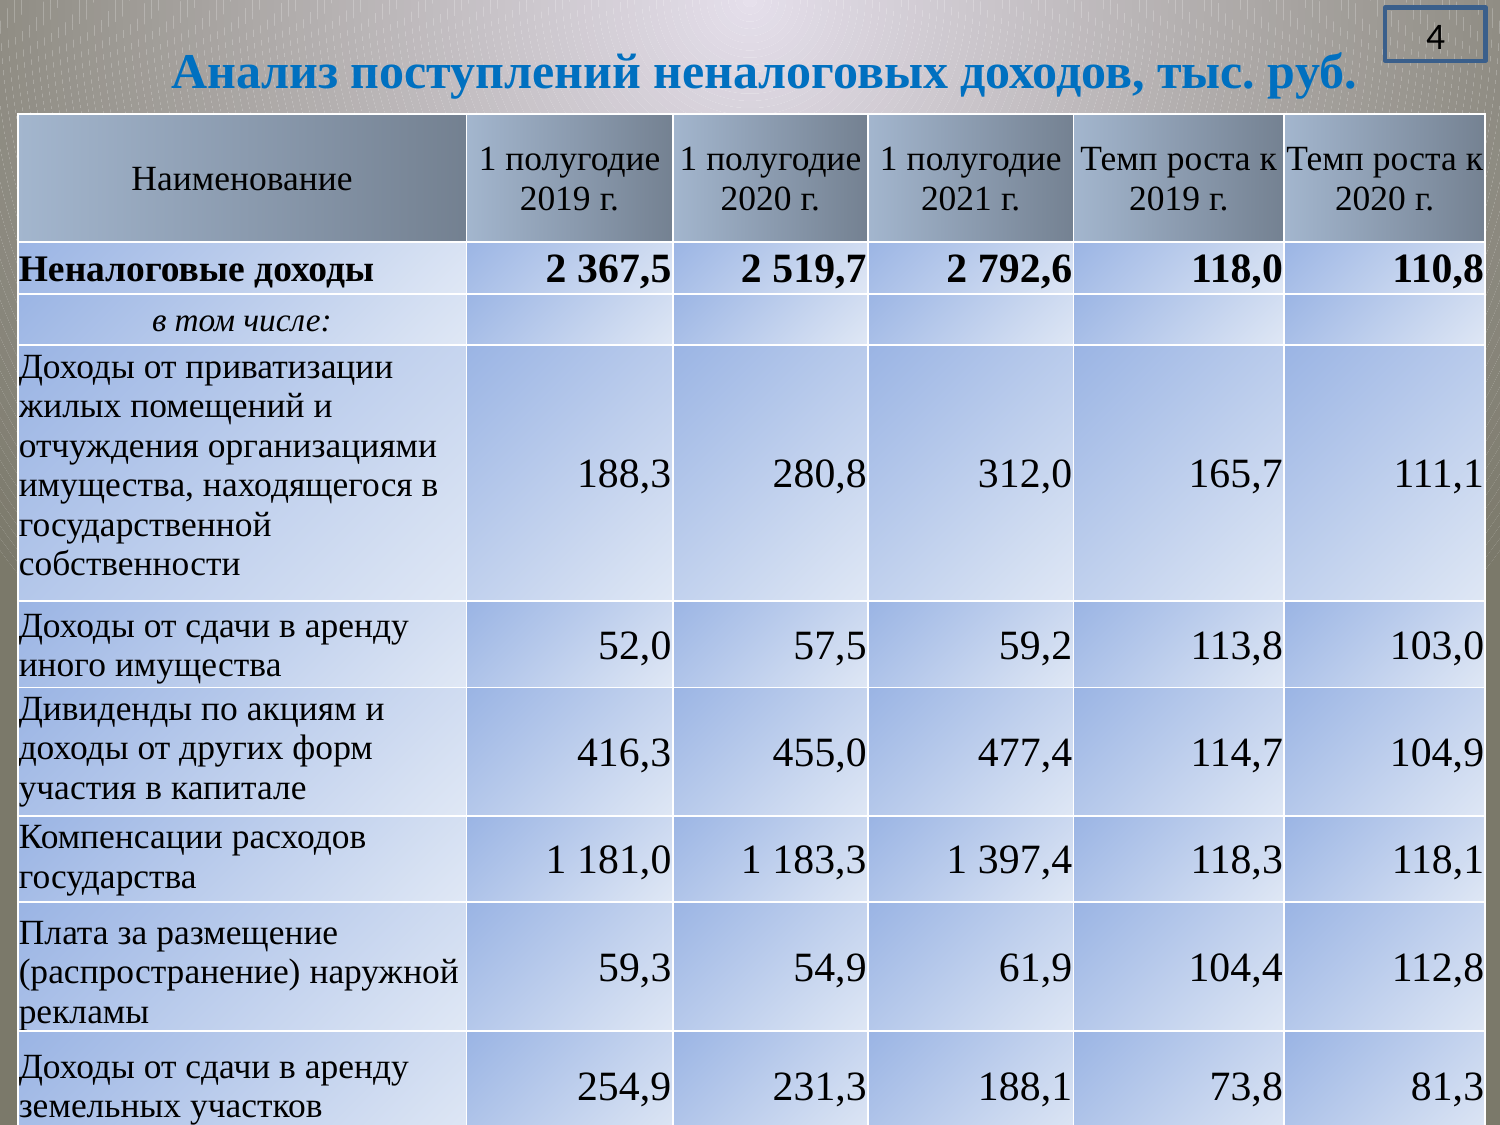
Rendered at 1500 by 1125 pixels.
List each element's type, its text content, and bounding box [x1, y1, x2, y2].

table_header Темп роста к 2019 г. [1074, 115, 1283, 241]
table_cell 73,8 [1074, 1032, 1283, 1125]
table_cell 104,4 [1074, 903, 1283, 1030]
table_header Темп роста к 2020 г. [1285, 115, 1484, 241]
table_cell 188,3 [467, 346, 672, 600]
table_cell [467, 295, 672, 344]
table_cell 113,8 [1074, 602, 1283, 687]
table_header 1 полугодие 2021 г. [869, 115, 1073, 241]
table_cell 103,0 [1285, 602, 1484, 687]
table_cell 280,8 [674, 346, 867, 600]
table_cell 254,9 [467, 1032, 672, 1125]
table_cell 1 183,3 [674, 817, 867, 901]
table_cell Доходы от приватизации жилых помещений и отчуждения организациями имущества, находящегося в государственной собственности [19, 346, 466, 600]
table_cell 59,2 [869, 602, 1073, 687]
table_cell 59,3 [467, 903, 672, 1030]
table_cell 81,3 [1285, 1032, 1484, 1125]
table_cell 61,9 [869, 903, 1073, 1030]
table_cell 455,0 [674, 688, 867, 815]
table_cell 118,0 [1074, 243, 1283, 293]
table_cell в том числе: [19, 295, 466, 344]
table_cell Дивиденды по акциям и доходы от других форм участия в капитале [19, 688, 466, 815]
table_cell 312,0 [869, 346, 1073, 600]
table_cell 231,3 [674, 1032, 867, 1125]
table_cell 111,1 [1285, 346, 1484, 600]
table_header Наименование [19, 115, 466, 241]
table_cell 2 519,7 [674, 243, 867, 293]
table_cell Доходы от сдачи в аренду земельных участков [19, 1032, 466, 1125]
table_cell [674, 295, 867, 344]
table_cell 477,4 [869, 688, 1073, 815]
table_cell 52,0 [467, 602, 672, 687]
table_cell Неналоговые доходы [19, 243, 466, 293]
table_cell [1074, 295, 1283, 344]
table_cell Компенсации расходов государства [19, 817, 466, 901]
table_cell 104,9 [1285, 688, 1484, 815]
table_cell Плата за размещение (распространение) наружной рекламы [19, 903, 466, 1030]
table_cell 2 792,6 [869, 243, 1073, 293]
table_cell 1 181,0 [467, 817, 672, 901]
table_cell 188,1 [869, 1032, 1073, 1125]
table_cell Доходы от сдачи в аренду иного имущества [19, 602, 466, 687]
table_cell 118,3 [1074, 817, 1283, 901]
table_cell 2 367,5 [467, 243, 672, 293]
table_header 1 полугодие 2020 г. [674, 115, 867, 241]
table_cell 112,8 [1285, 903, 1484, 1030]
table_cell 118,1 [1285, 817, 1484, 901]
table_cell 165,7 [1074, 346, 1283, 600]
table_cell 416,3 [467, 688, 672, 815]
table_cell [1285, 295, 1484, 344]
table_cell 57,5 [674, 602, 867, 687]
table_cell 1 397,4 [869, 817, 1073, 901]
table_cell 54,9 [674, 903, 867, 1030]
table_header 1 полугодие 2019 г. [467, 115, 672, 241]
table_cell 114,7 [1074, 688, 1283, 815]
table_cell 110,8 [1285, 243, 1484, 293]
table_cell [869, 295, 1073, 344]
text_box 4 [1383, 5, 1488, 63]
title Анализ поступлений неналоговых доходов, тыс. руб. [17, 23, 1500, 114]
